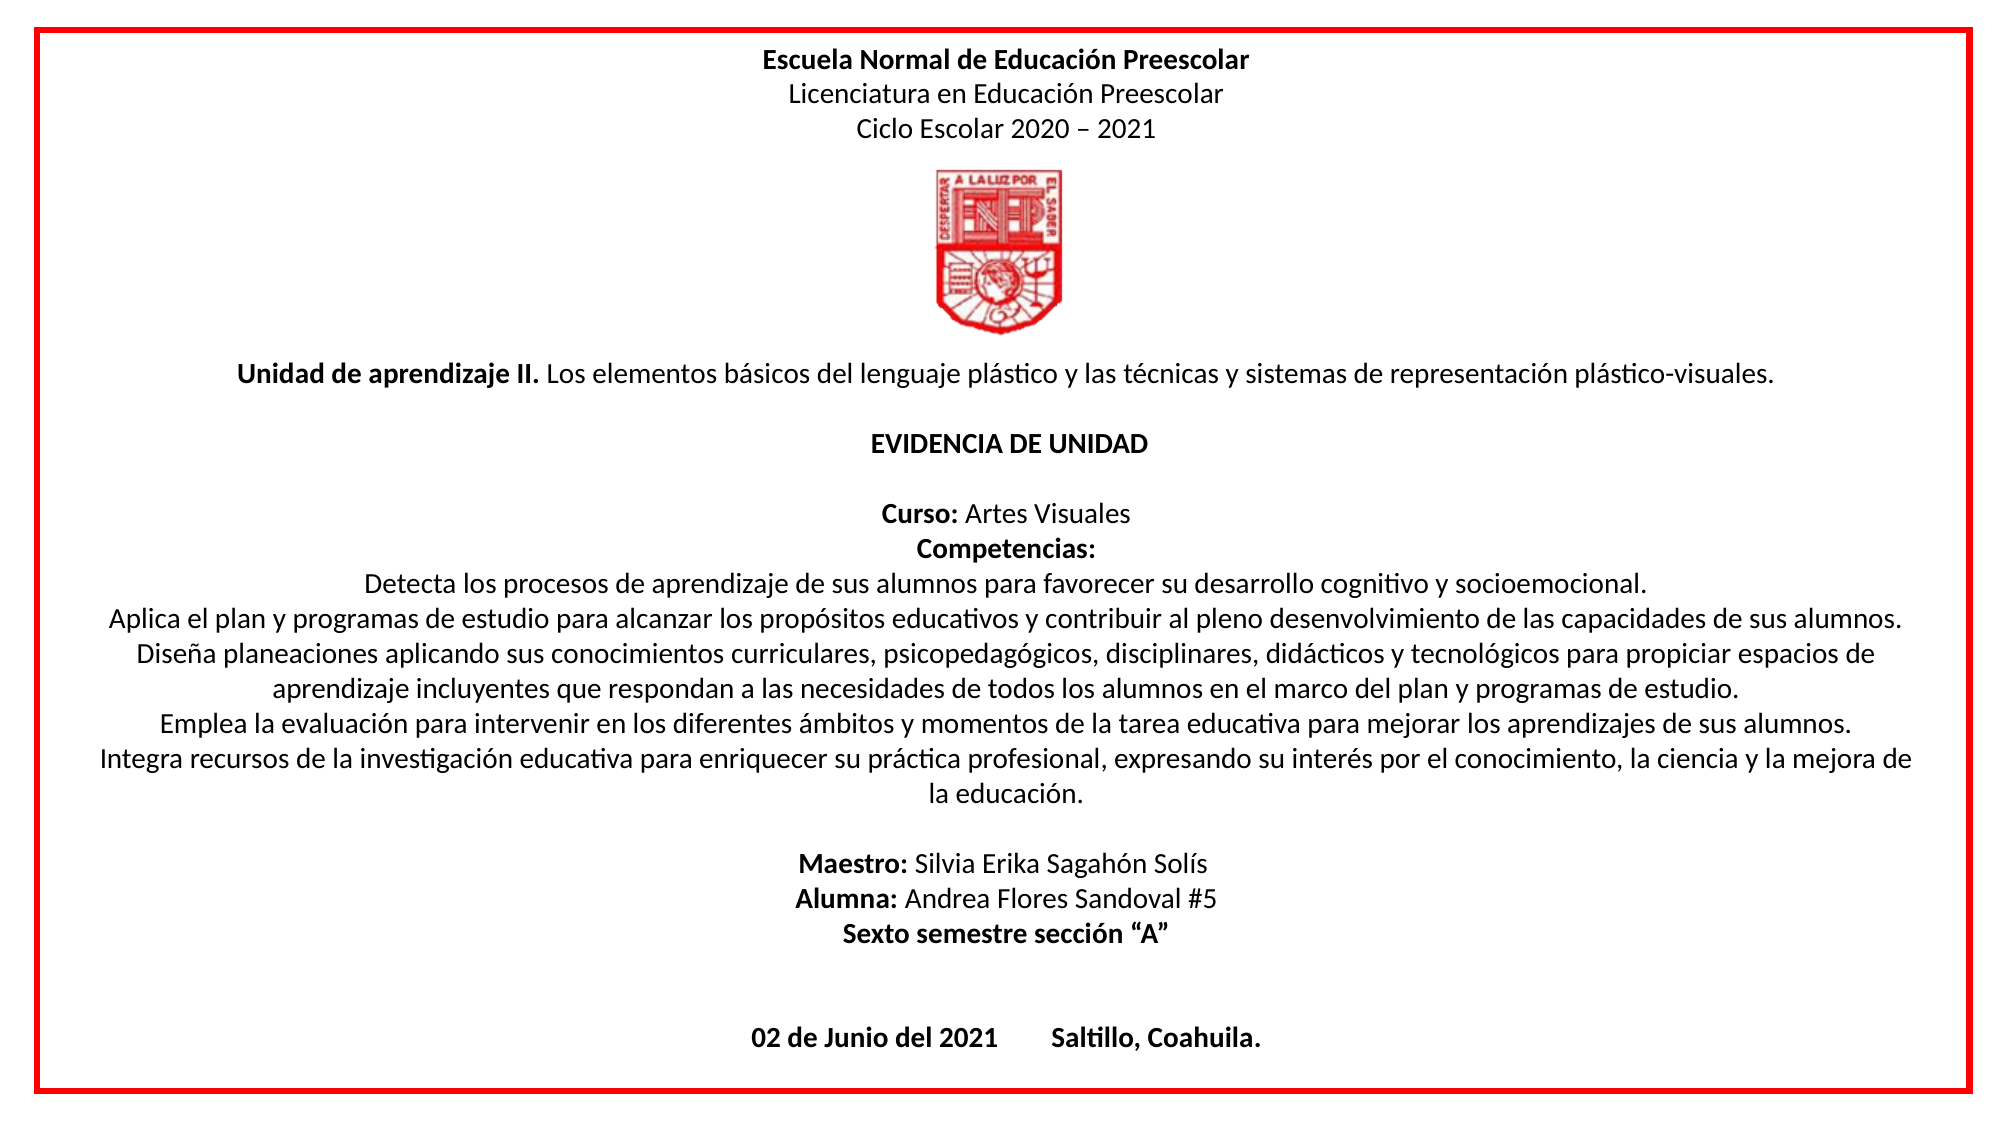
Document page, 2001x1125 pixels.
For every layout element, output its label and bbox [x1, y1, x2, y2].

text_box [71, 1092, 1942, 1097]
text_box [36, 29, 1971, 1092]
picture [926, 161, 1073, 342]
